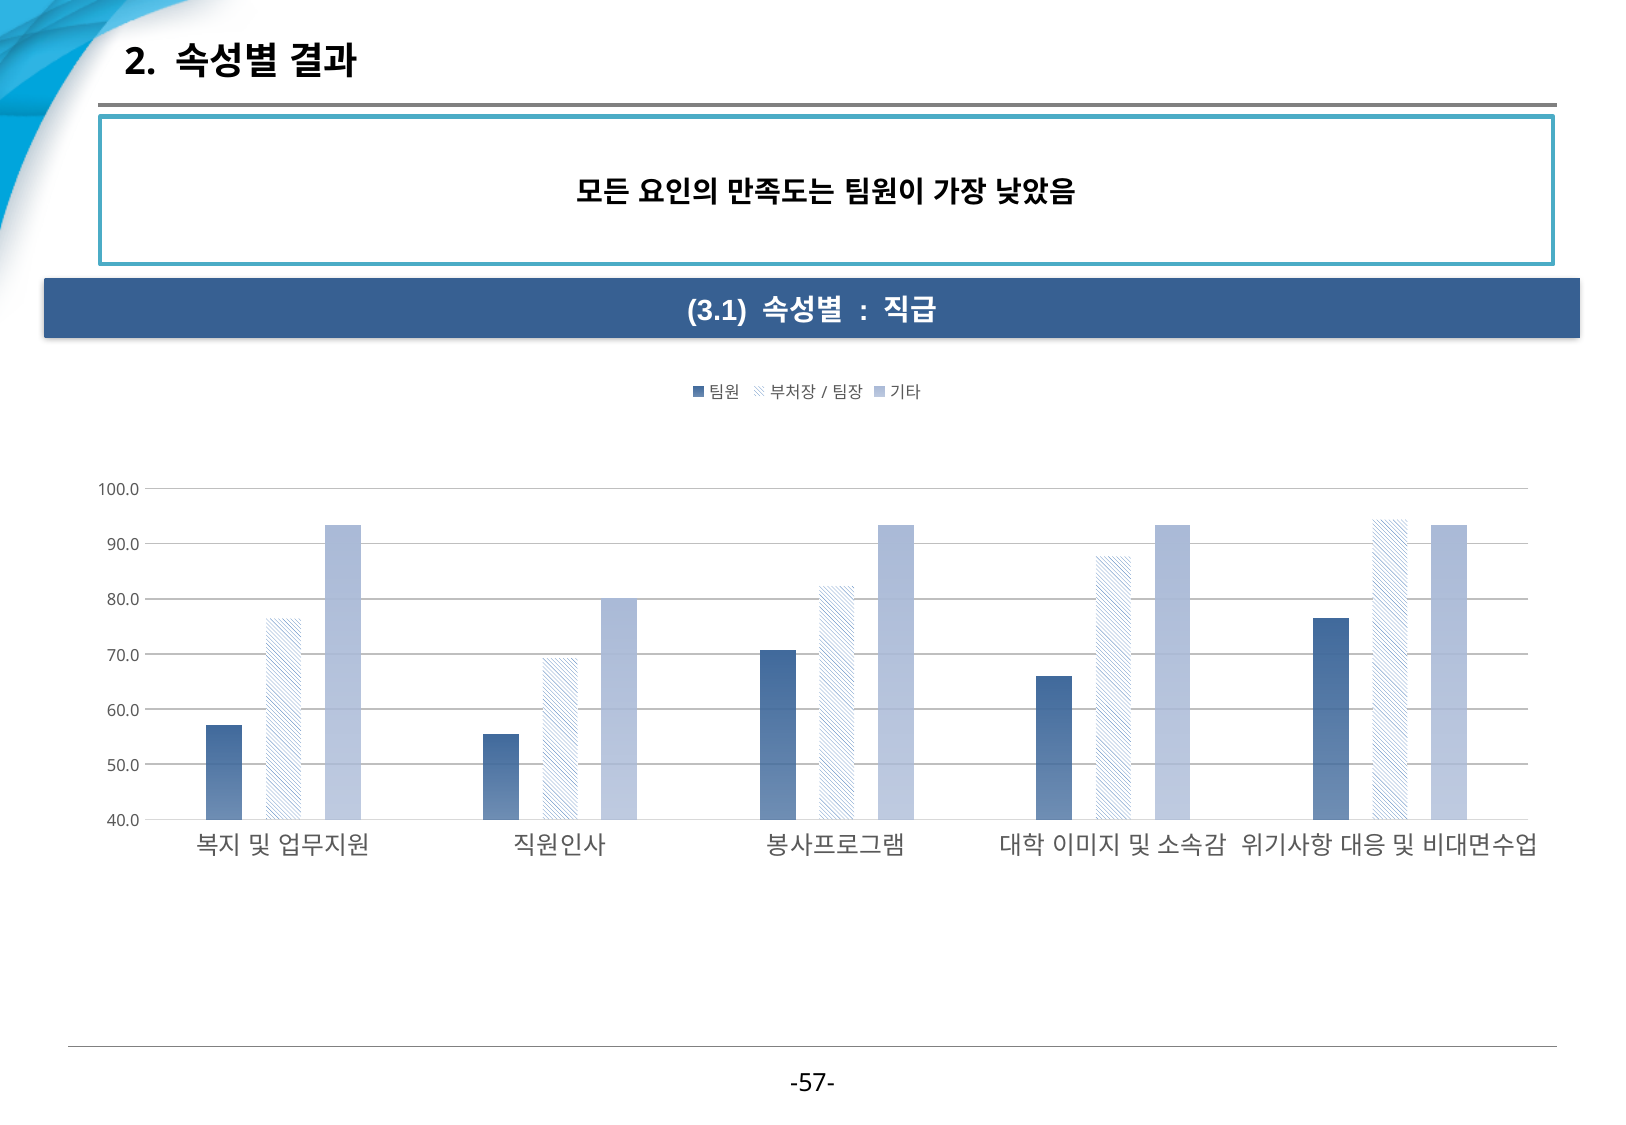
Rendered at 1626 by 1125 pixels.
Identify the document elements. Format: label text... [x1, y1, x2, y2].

title 2. 속성별 결과 [109, 29, 388, 116]
list 모든 요인의 만족도는 팀원이 가장 낮았음 [100, 116, 1554, 265]
chart [85, 361, 1540, 1000]
picture [0, 0, 352, 336]
slide_number -56- [771, 1059, 854, 1105]
text_box (3.1) 속성별 : 직급 [42, 276, 1583, 341]
